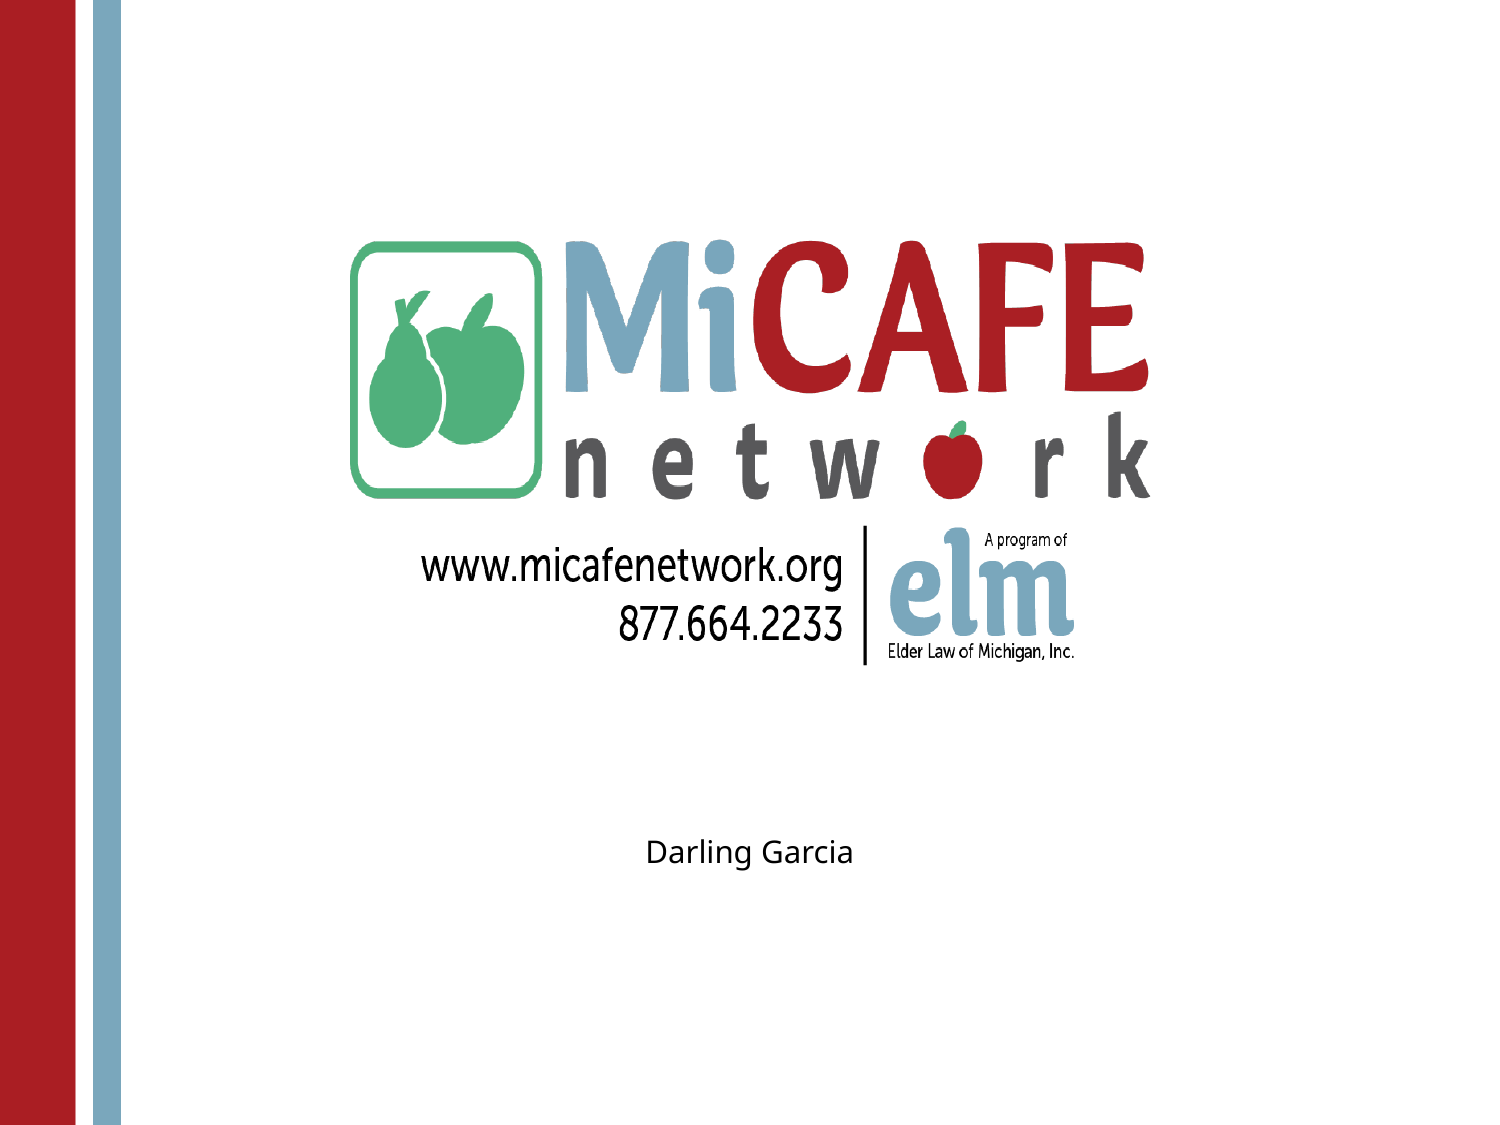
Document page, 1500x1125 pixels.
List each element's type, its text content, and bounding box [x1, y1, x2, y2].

picture [349, 222, 1151, 678]
subtitle Darling Garcia [187, 726, 1313, 889]
picture [0, 0, 121, 1125]
